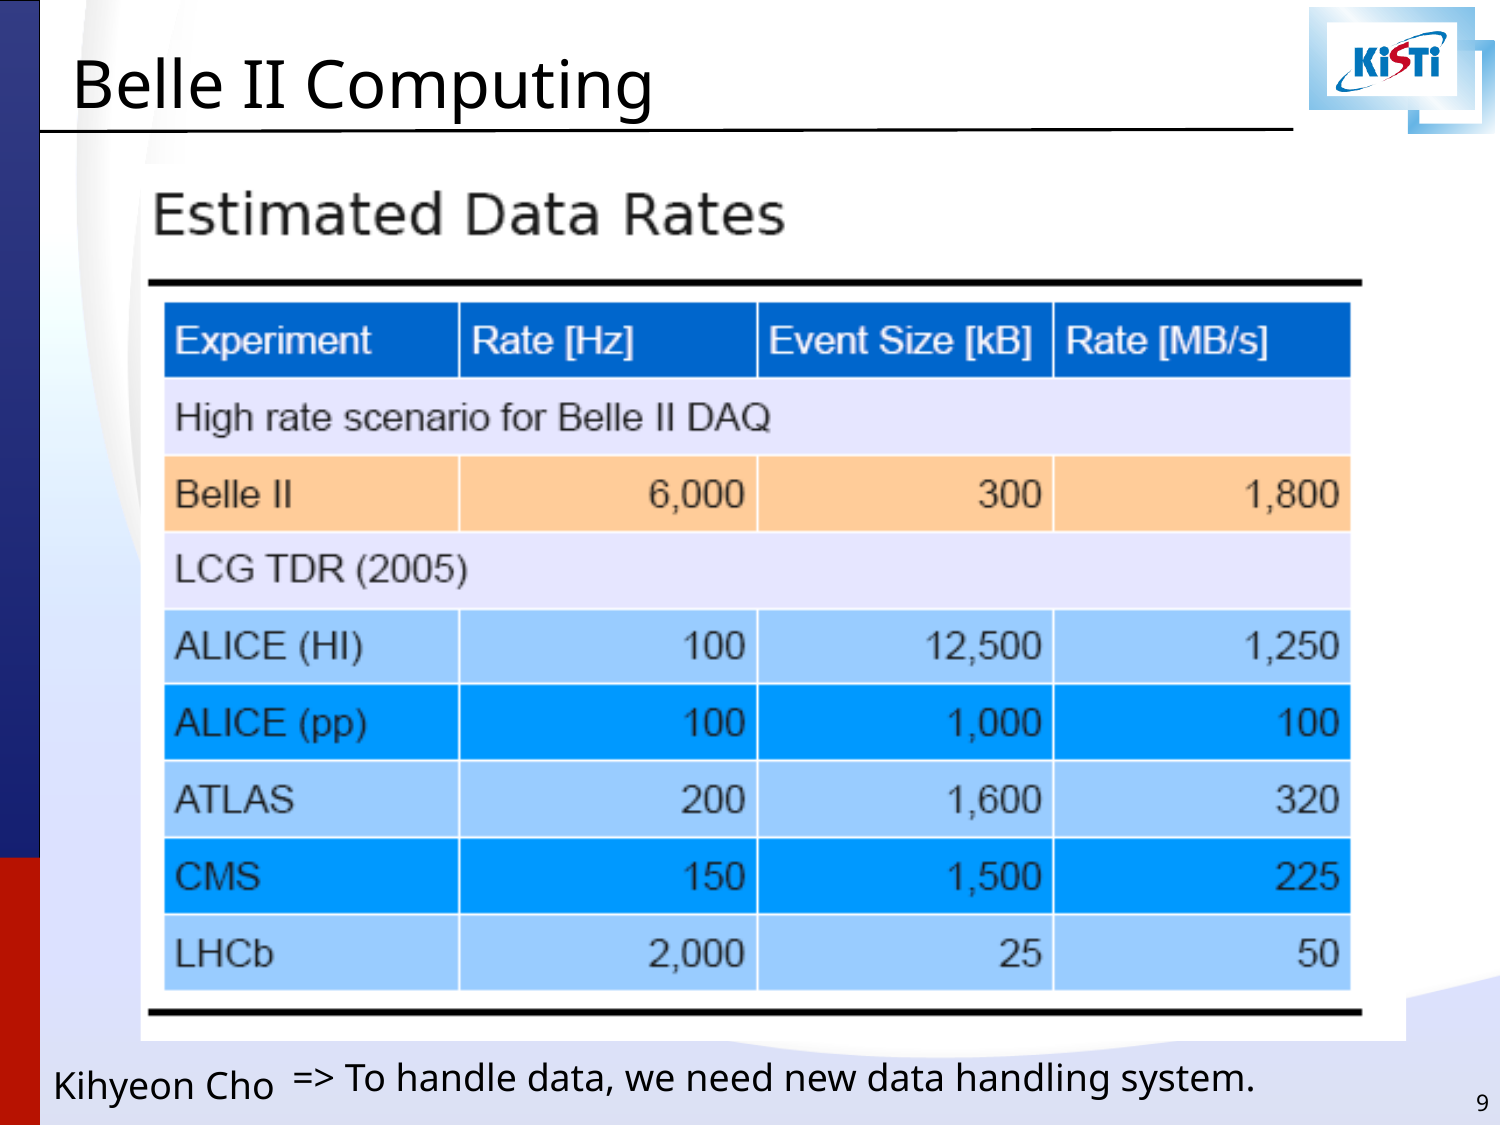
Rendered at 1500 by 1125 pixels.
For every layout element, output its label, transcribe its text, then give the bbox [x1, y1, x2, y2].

title Belle II Computing [56, 28, 1227, 136]
picture [140, 163, 1407, 1041]
picture [1332, 29, 1448, 94]
text_box => To handle data, we need new data handling system. [277, 1046, 1435, 1107]
slide_number 9 [1153, 1081, 1500, 1125]
